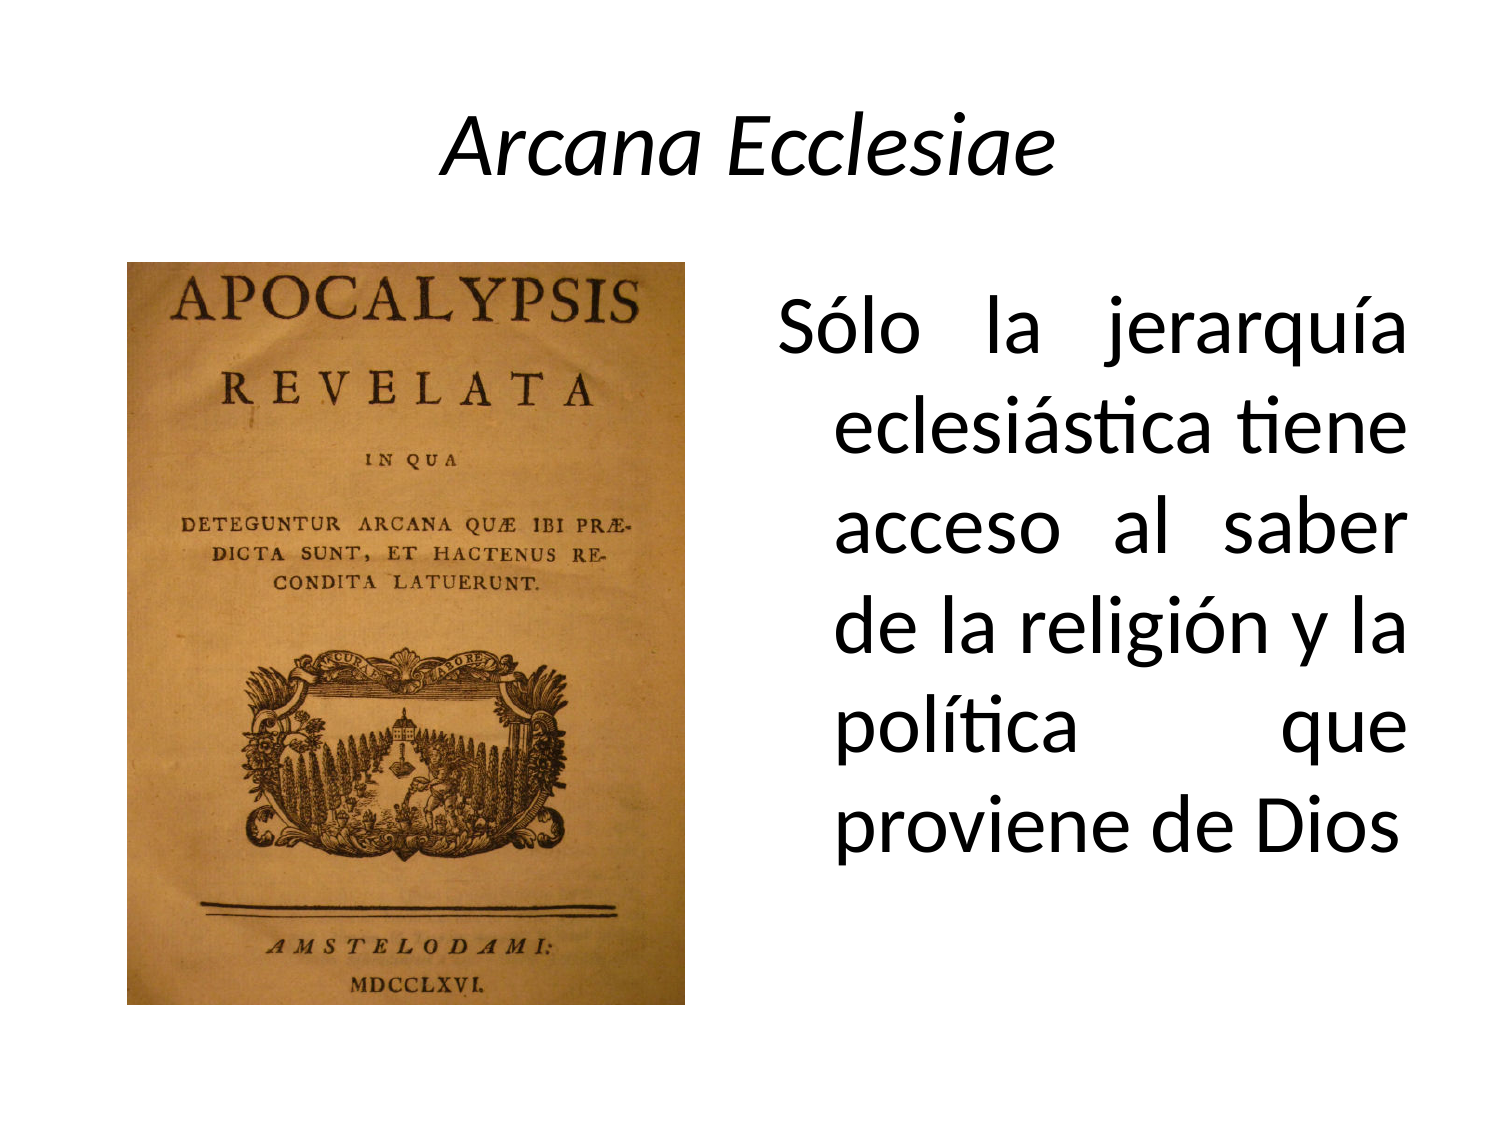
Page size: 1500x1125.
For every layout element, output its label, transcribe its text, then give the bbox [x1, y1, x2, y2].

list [127, 262, 685, 1006]
title Arcana Ecclesiae [75, 45, 1425, 233]
list Sólo la jerarquía eclesiástica tiene acceso al saber de la religión y la política que proviene de Dios [762, 262, 1425, 1005]
